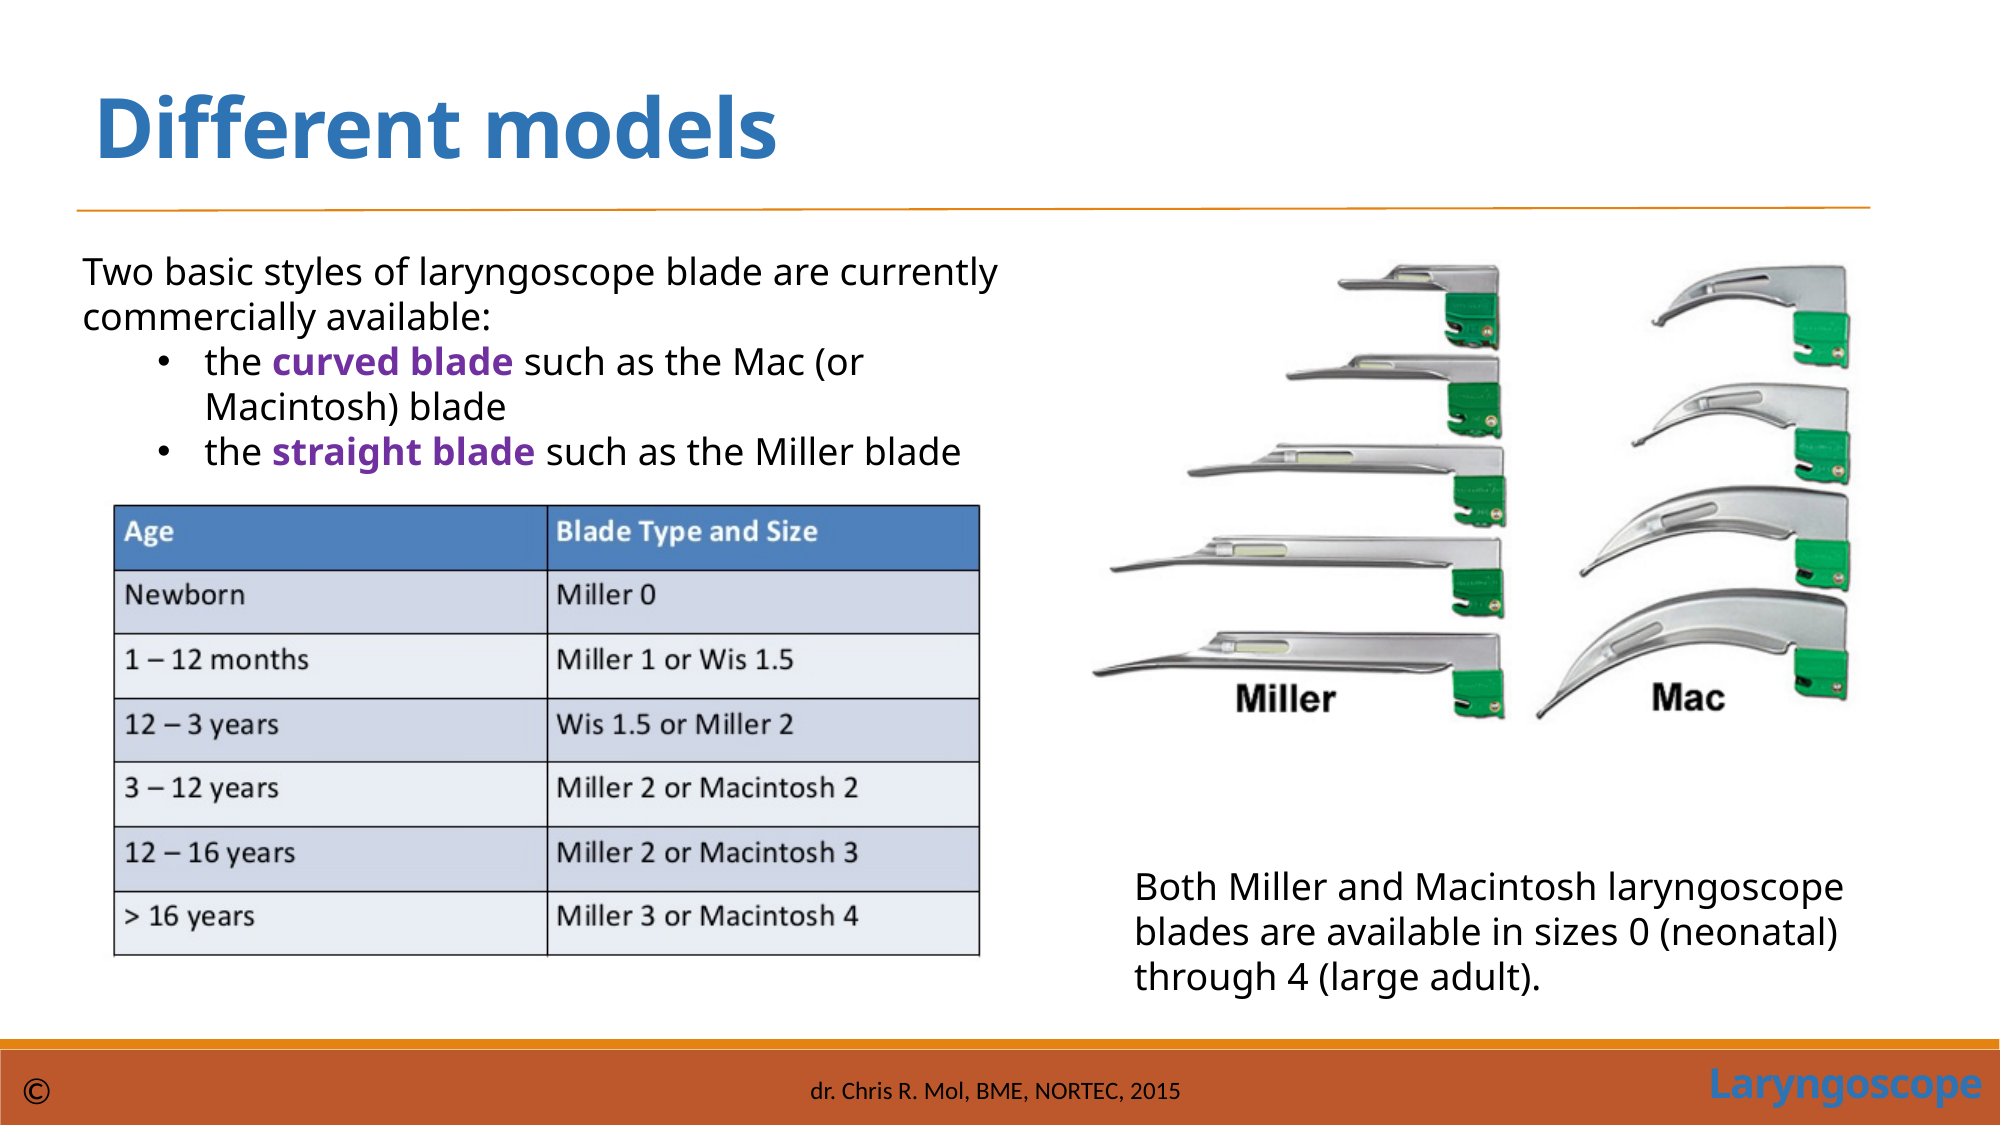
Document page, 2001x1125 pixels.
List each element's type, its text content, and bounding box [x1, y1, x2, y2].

title Different models [78, 72, 1570, 183]
picture [1089, 259, 1871, 726]
text_box Two basic styles of laryngoscope blade are currently commercially available: the curved blade such as the Mac (or Macintosh) blade the straight blade such as the Miller blade [67, 240, 1045, 481]
text_box dr. Chris R. Mol, BME, NORTEC, 2015 [68, 1067, 1354, 1112]
text_box Laryngoscope [1354, 1056, 1999, 1115]
text_box Both Miller and Macintosh laryngoscope blades are available in sizes 0 (neonatal) through 4 (large adult). [1119, 855, 1952, 1005]
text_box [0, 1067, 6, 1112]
text_box © [6, 1059, 68, 1120]
picture [67, 498, 1027, 962]
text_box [76, 207, 1871, 212]
